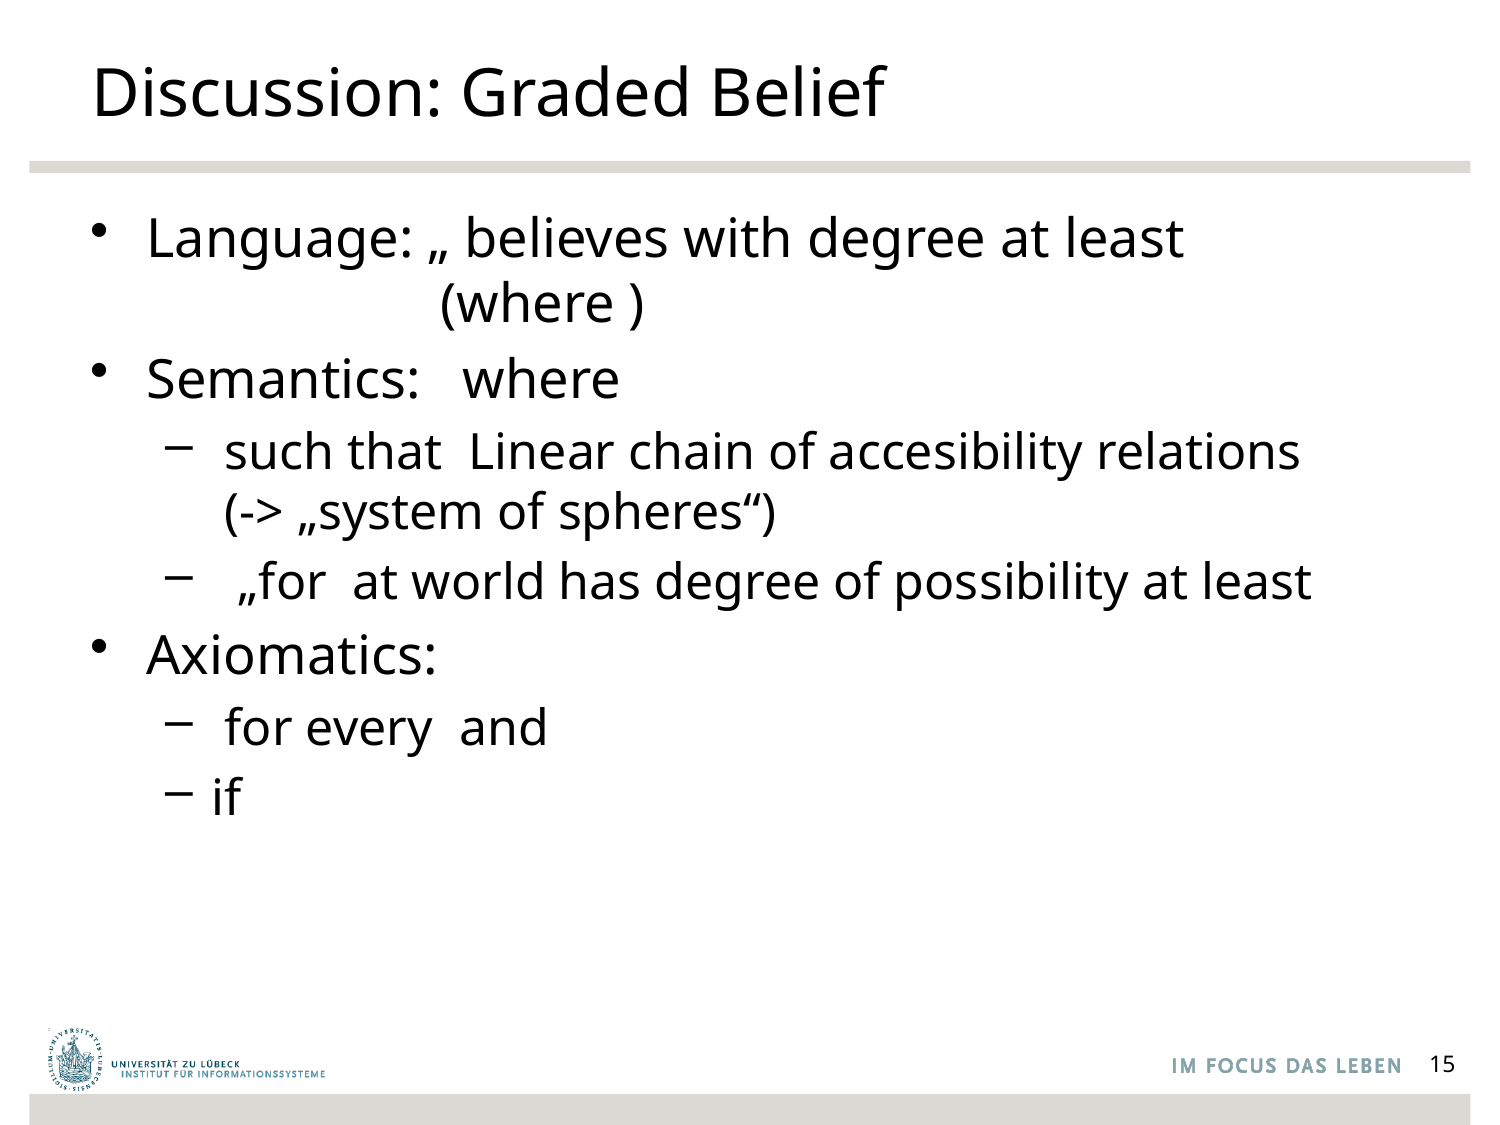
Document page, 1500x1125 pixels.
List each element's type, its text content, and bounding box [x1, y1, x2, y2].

slide_number 15 [1305, 1050, 1471, 1083]
picture [1173, 1058, 1305, 1073]
title Discussion: Graded Belief [76, 42, 1427, 126]
